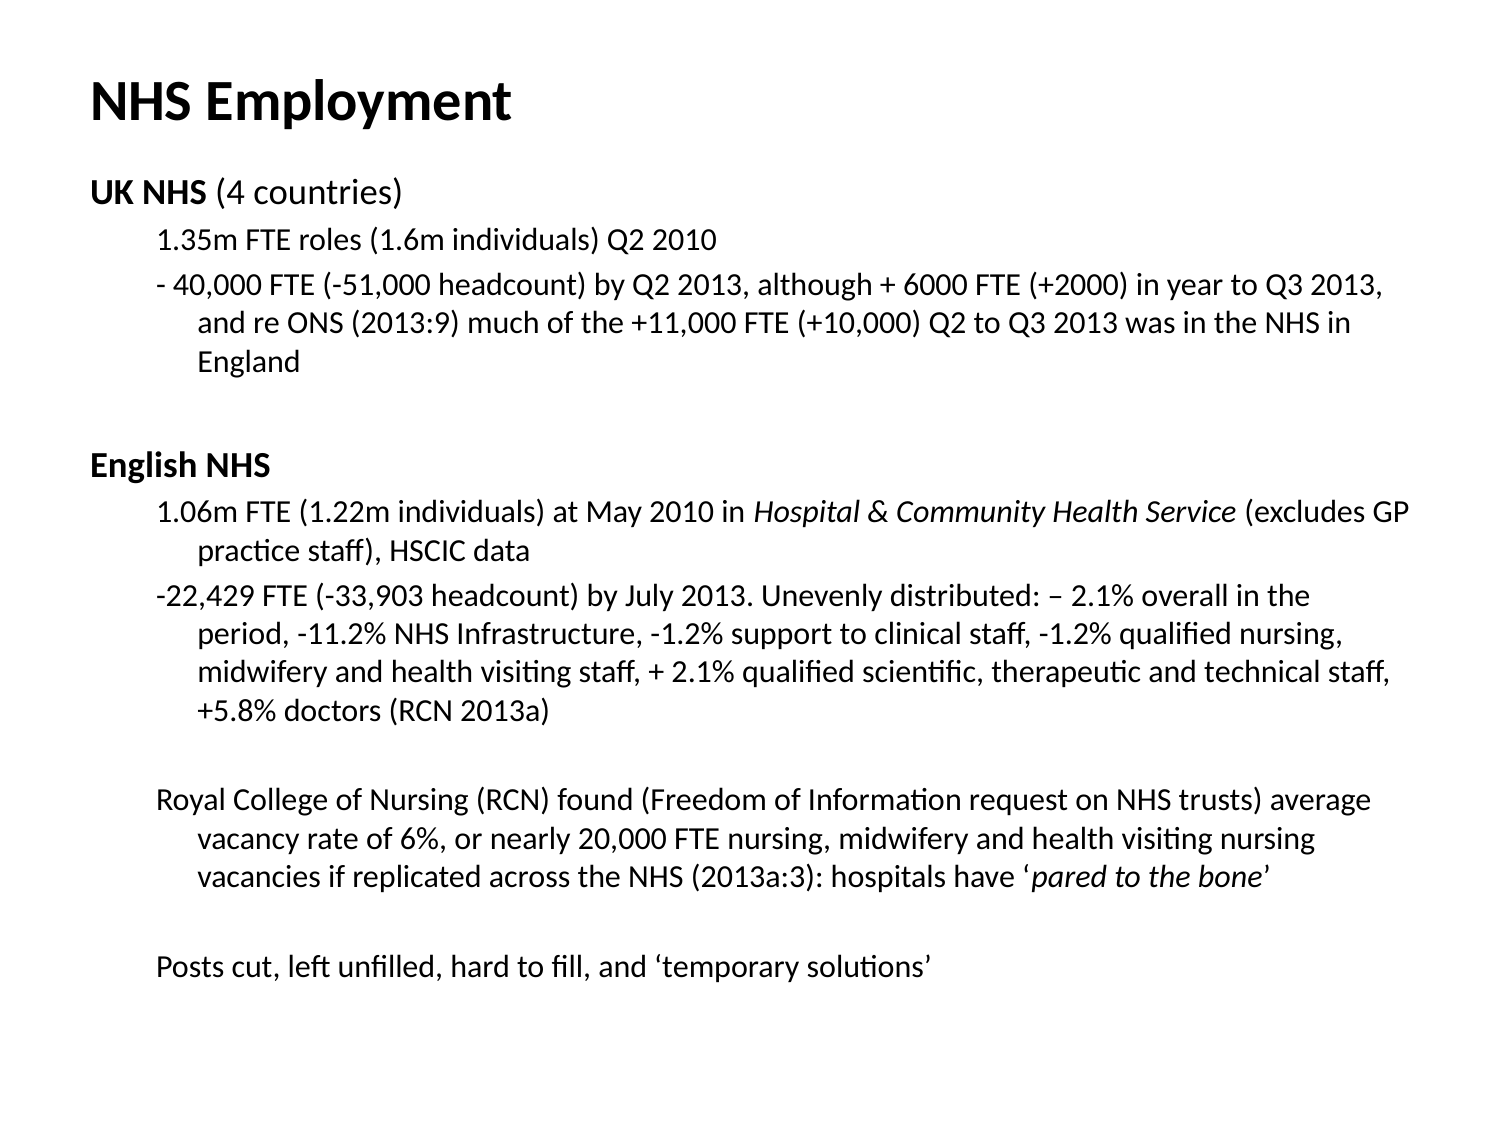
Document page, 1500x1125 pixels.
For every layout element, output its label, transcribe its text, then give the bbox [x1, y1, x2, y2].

list UK NHS (4 countries) 1.35m FTE roles (1.6m individuals) Q2 2010 - 40,000 FTE (-51,000 headcount) by Q2 2013, although + 6000 FTE (+2000) in year to Q3 2013, and re ONS (2013:9) much of the +11,000 FTE (+10,000) Q2 to Q3 2013 was in the NHS in England English NHS 1.06m FTE (1.22m individuals) at May 2010 in Hospital & Community Health Service (excludes GP practice staff), HSCIC data -22,429 FTE (-33,903 headcount) by July 2013. Unevenly distributed: – 2.1% overall in the period, -11.2% NHS Infrastructure, -1.2% support to clinical staff, -1.2% qualified nursing, midwifery and health visiting staff, + 2.1% qualified scientific, therapeutic and technical staff, +5.8% doctors (RCN 2013a) Royal College of Nursing (RCN) found (Freedom of Information request on NHS trusts) average vacancy rate of 6%, or nearly 20,000 FTE nursing, midwifery and health visiting nursing vacancies if replicated across the NHS (2013a:3): hospitals have ‘pared to the bone’ Posts cut, left unfilled, hard to fill, and ‘temporary solutions’ [75, 160, 1425, 1005]
title NHS Employment [75, 45, 1425, 149]
